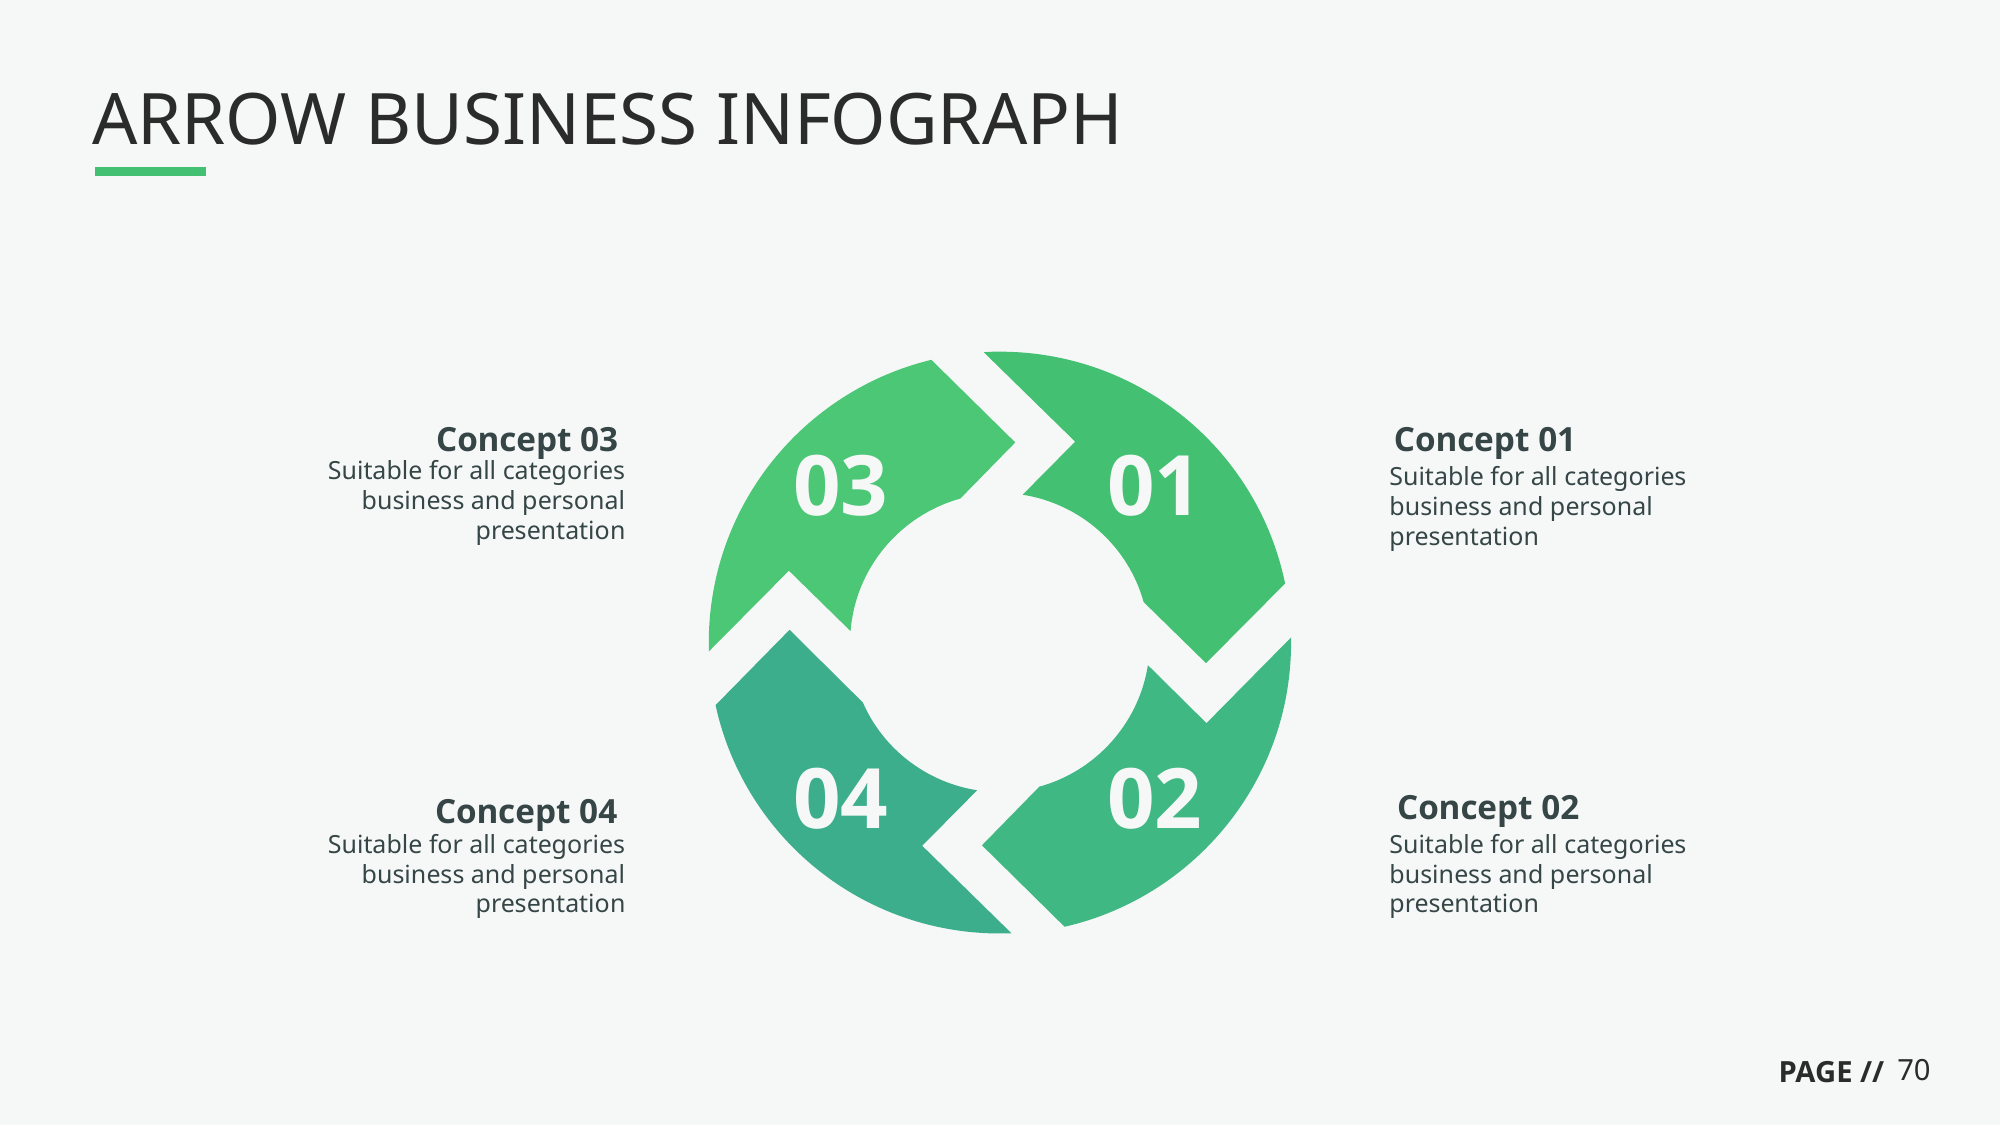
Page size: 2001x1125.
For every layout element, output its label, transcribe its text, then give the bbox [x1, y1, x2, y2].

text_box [1374, 778, 1726, 927]
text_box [1374, 410, 1730, 559]
title ARROW BUSINESS INFOGRAPH [77, 75, 1941, 168]
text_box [708, 351, 1292, 934]
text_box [258, 410, 642, 554]
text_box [258, 782, 641, 927]
